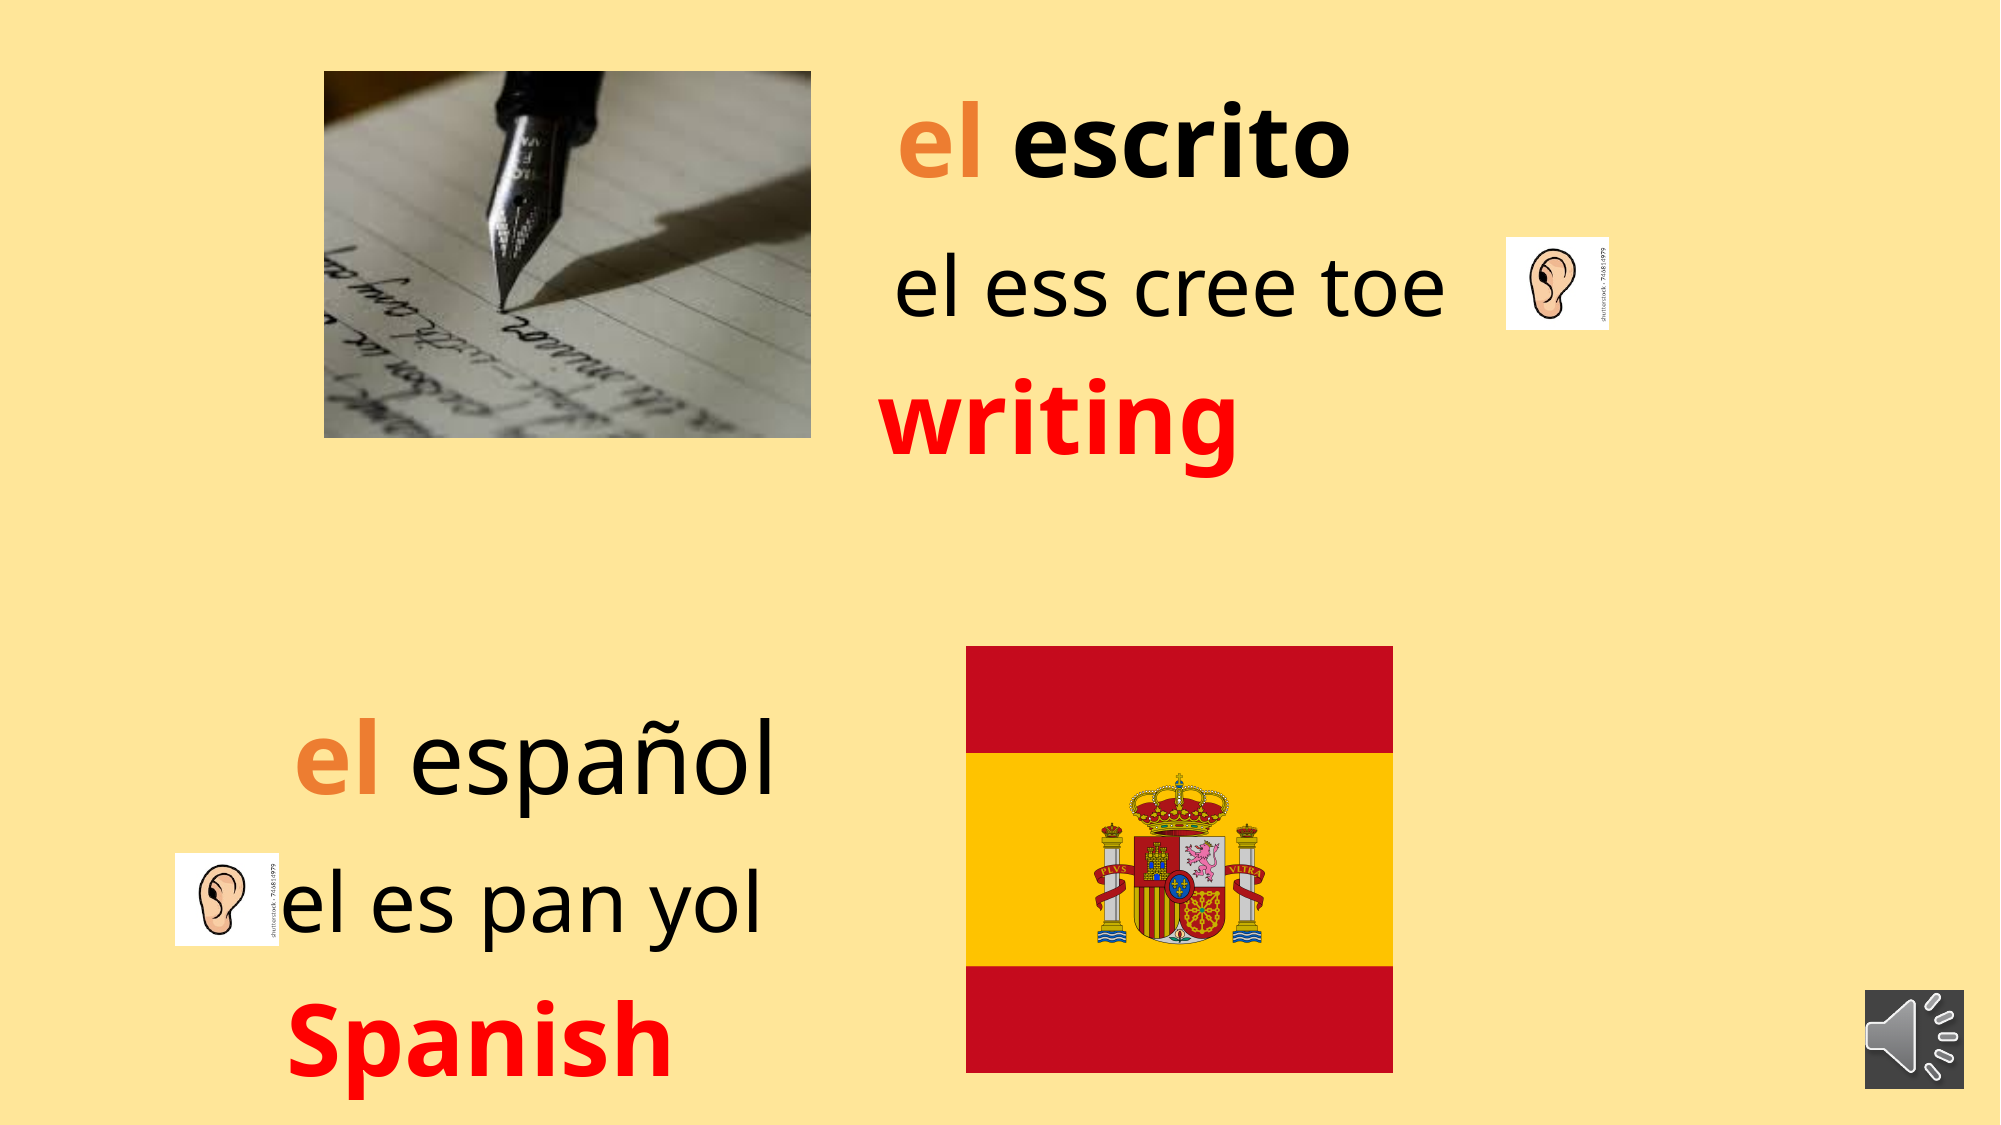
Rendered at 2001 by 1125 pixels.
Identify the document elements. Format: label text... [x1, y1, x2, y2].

picture [966, 646, 1393, 1073]
text_box writing [770, 346, 1350, 482]
text_box el escrito [881, 70, 1461, 205]
picture [175, 853, 279, 946]
text_box el español [278, 686, 857, 822]
text_box el ess cree toe [835, 225, 1507, 341]
picture [1864, 989, 1965, 1090]
picture [1506, 237, 1609, 330]
text_box Spanish [191, 969, 771, 1105]
text_box el es pan yol [186, 841, 857, 956]
picture [324, 71, 811, 438]
